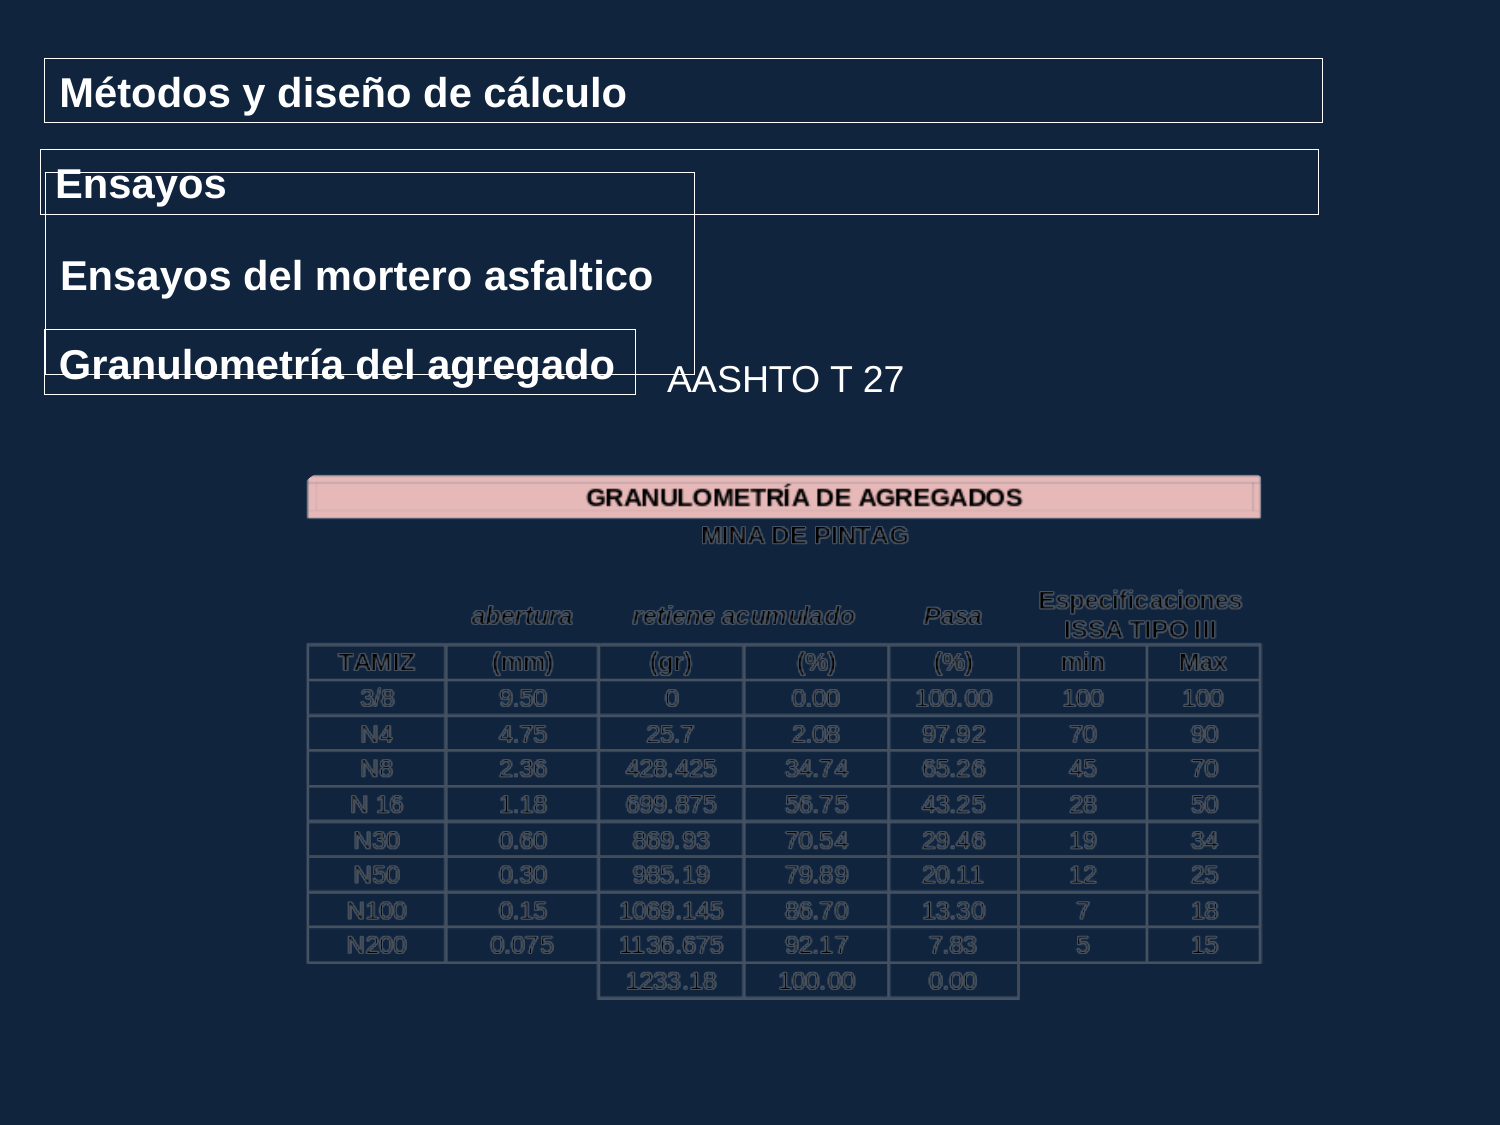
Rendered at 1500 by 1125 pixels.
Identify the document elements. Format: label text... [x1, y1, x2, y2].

text_box Métodos y diseño de cálculo [44, 58, 1323, 123]
text_box AASHTO T 27 [652, 302, 920, 408]
title Ensayos del mortero asfaltico [45, 215, 695, 375]
text_box Ensayos [40, 149, 1319, 215]
picture [292, 467, 1280, 1001]
text_box Granulometría del agregado [44, 329, 636, 395]
